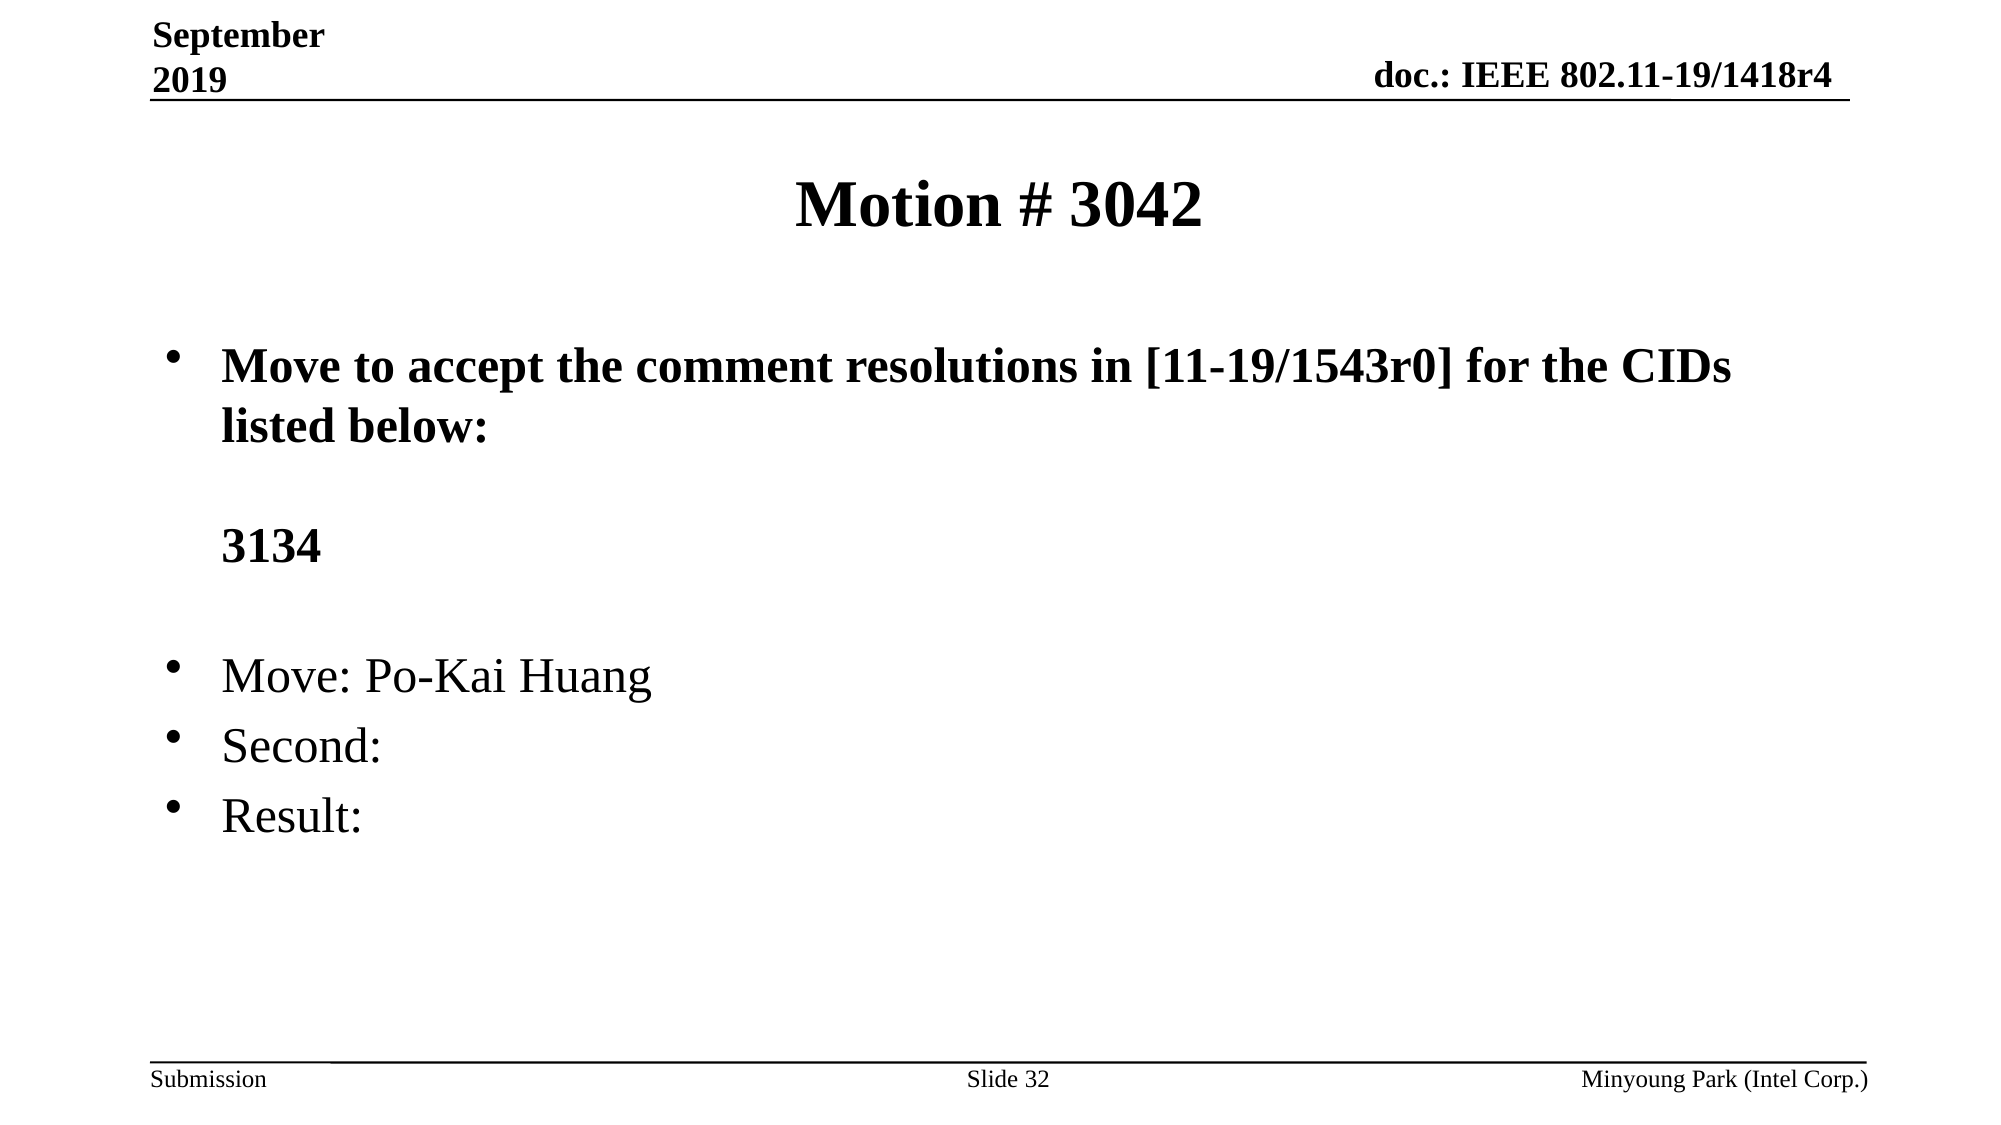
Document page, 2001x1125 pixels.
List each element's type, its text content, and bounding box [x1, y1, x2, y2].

footer Minyoung Park (Intel Corp.) [1266, 1061, 1869, 1093]
slide_number Slide 32 [964, 1061, 1053, 1093]
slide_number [152, 54, 347, 101]
list Move to accept the comment resolutions in [11-19/1543r0] for the CIDs listed below: 3134 Move: Po-Kai Huang Second: Result: [150, 324, 1850, 1000]
title Motion # 3042 [150, 112, 1850, 288]
